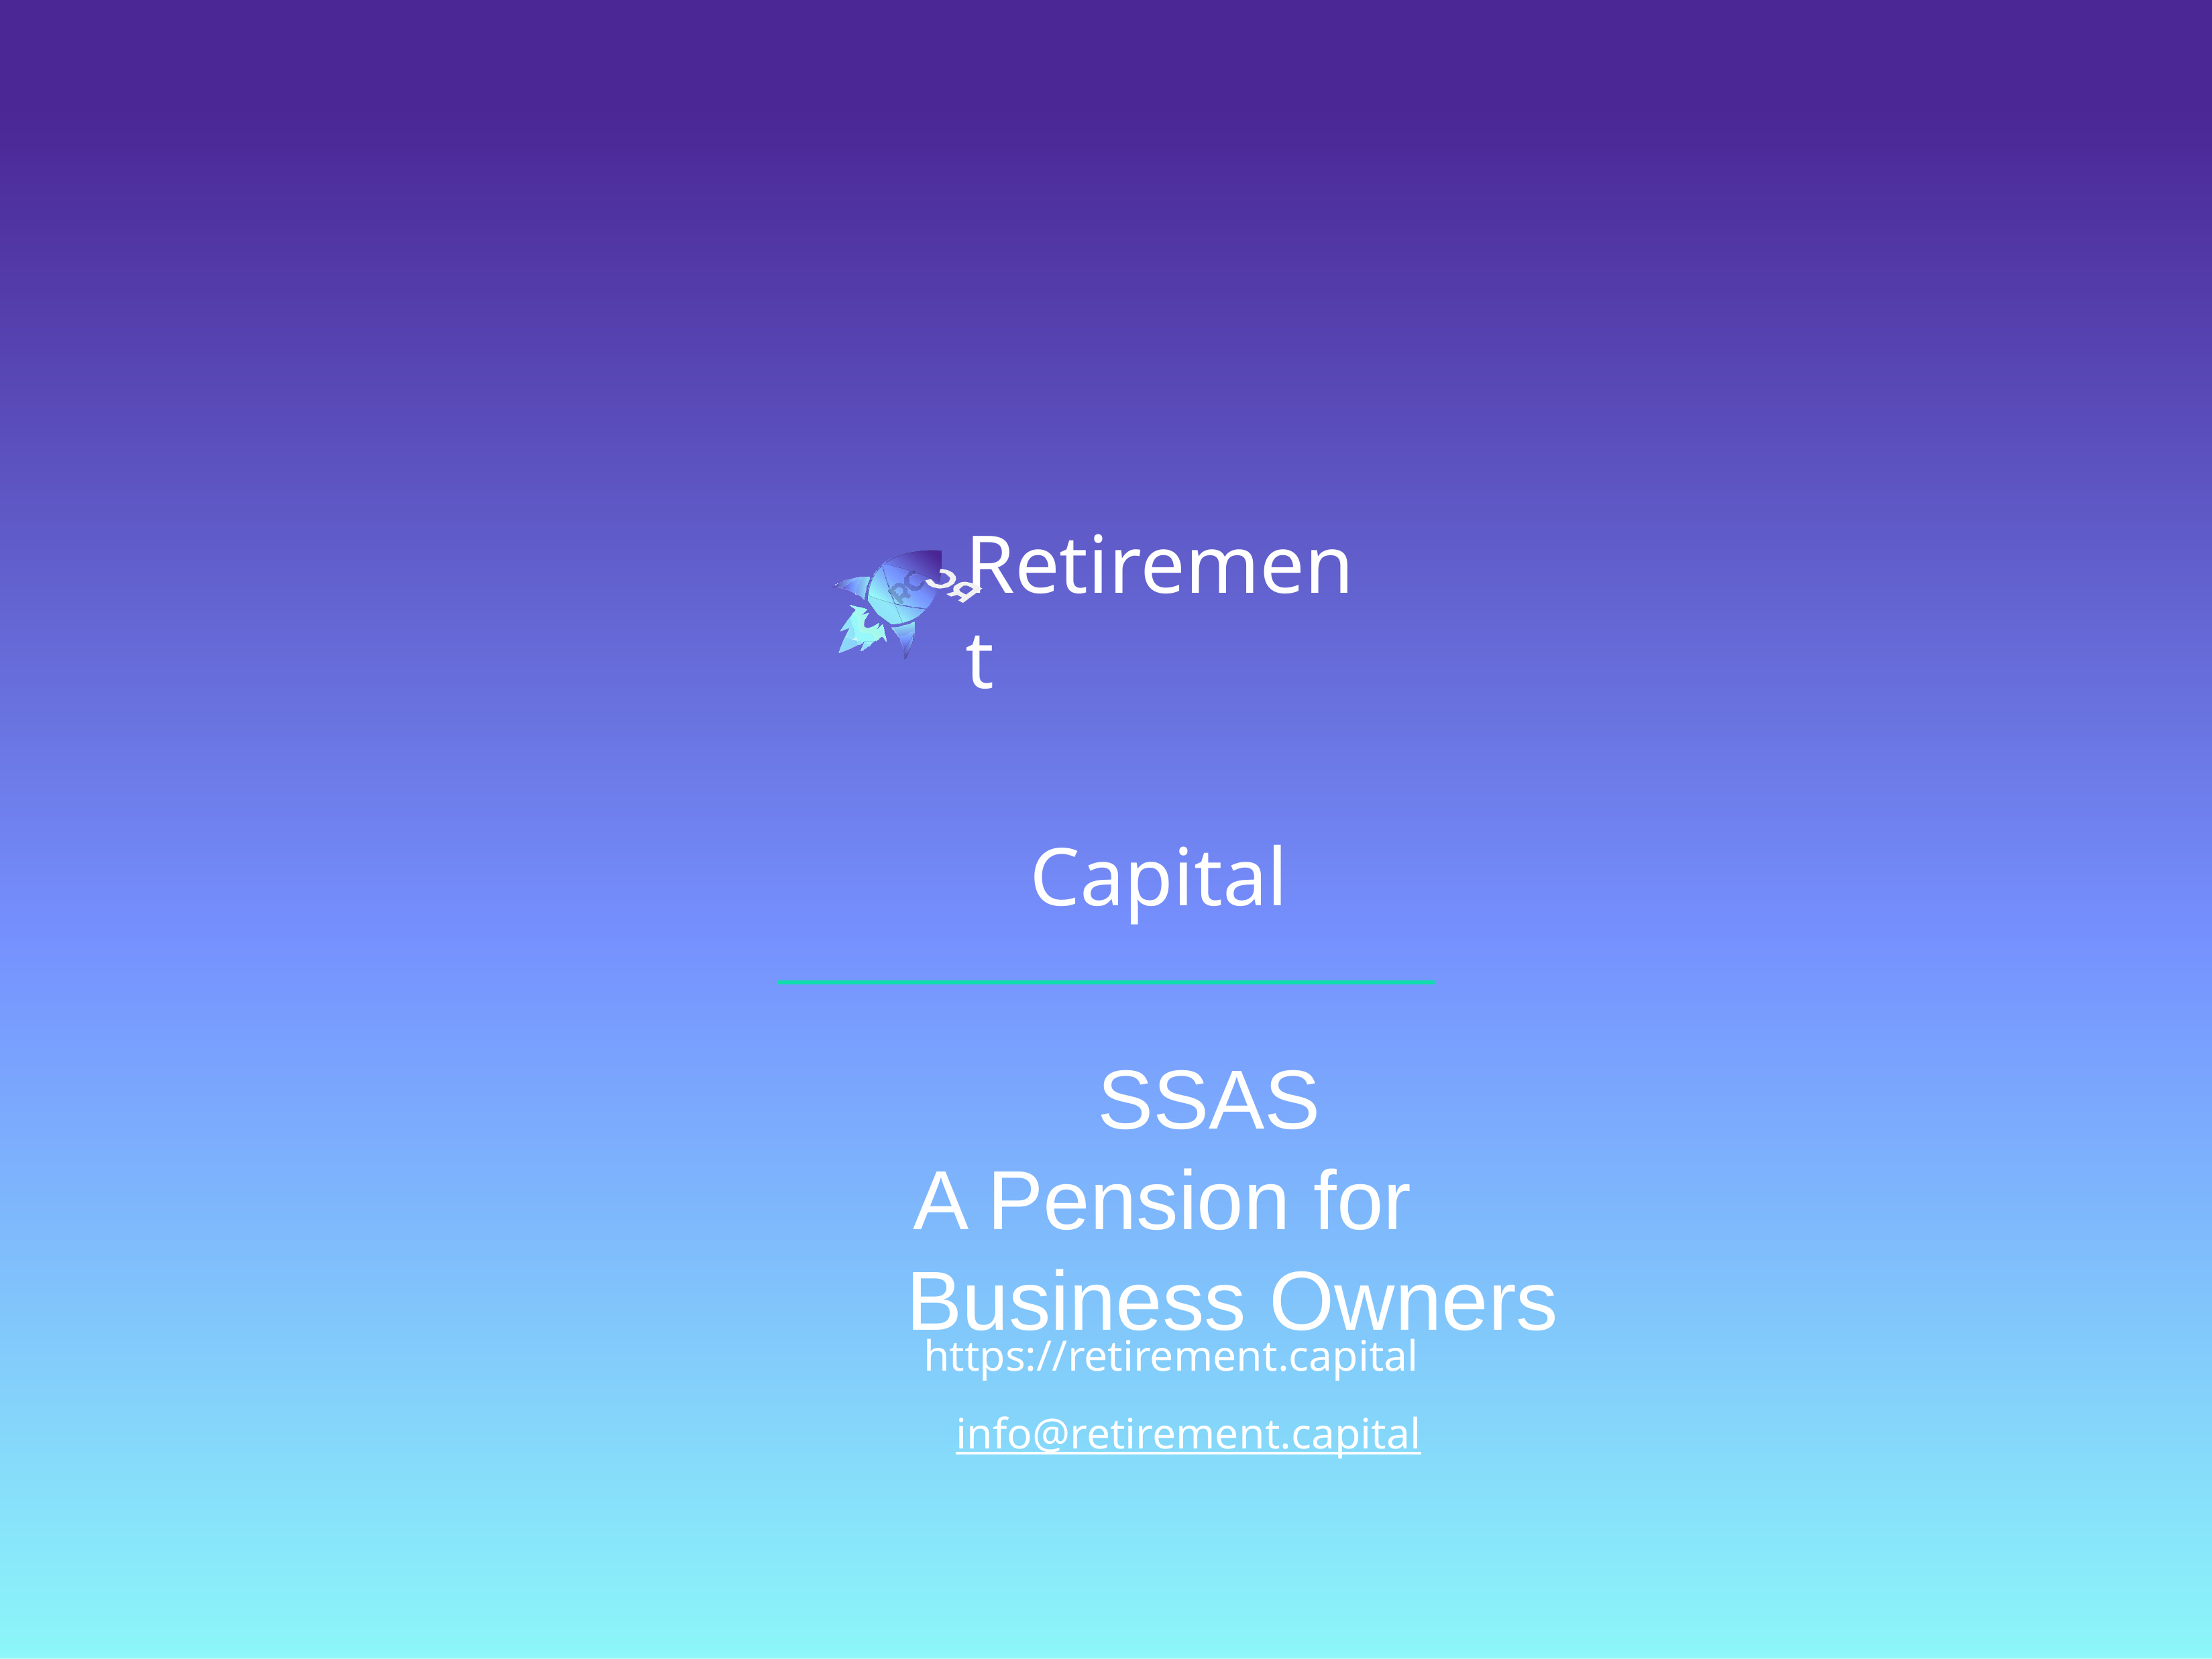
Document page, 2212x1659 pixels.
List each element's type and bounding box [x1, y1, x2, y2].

picture [0, 0, 2212, 1659]
text_box [777, 550, 1435, 983]
